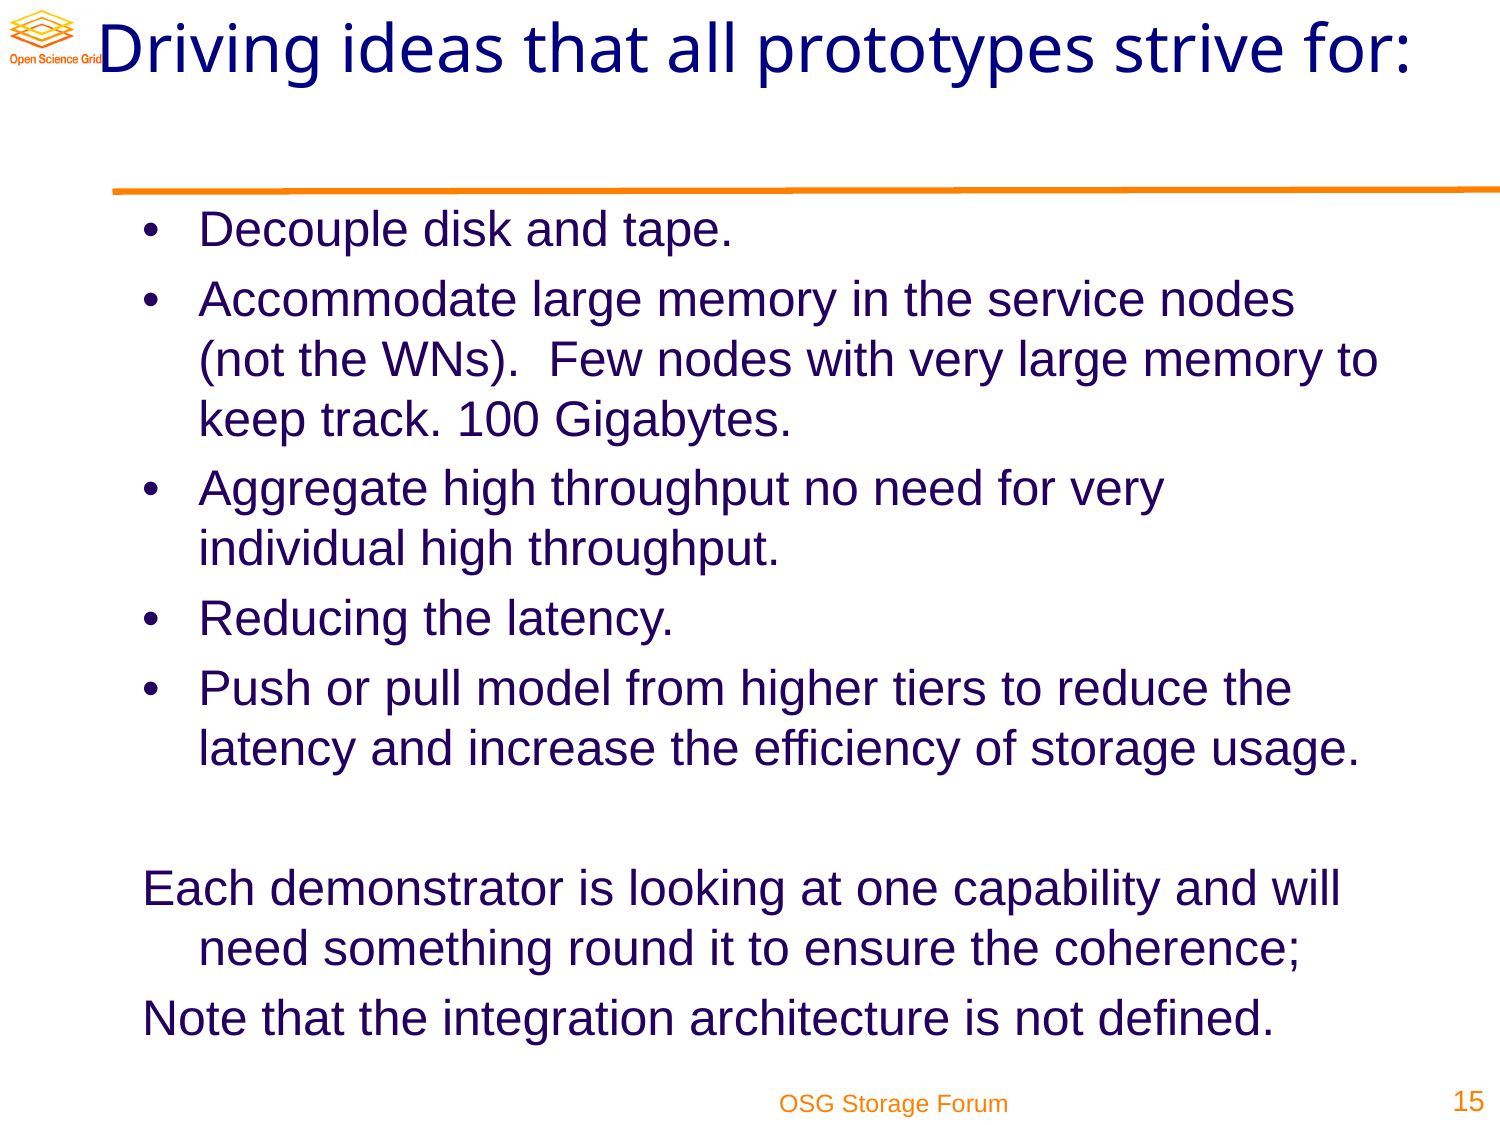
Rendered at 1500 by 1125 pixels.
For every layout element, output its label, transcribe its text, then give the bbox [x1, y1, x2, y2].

title Driving ideas that all prototypes strive for: [73, 0, 1438, 93]
slide_number 15 [1430, 1049, 1500, 1125]
list • Decouple disk and tape. • Accommodate large memory in the service nodes (not the WNs). Few nodes with very large memory to keep track. 100 Gigabytes. • Aggregate high throughput no need for very individual high throughput. • Reducing the latency. • Push or pull model from higher tiers to reduce the latency and increase the efficiency of storage usage. Each demonstrator is looking at one capability and will need something round it to ensure the coherence; Note that the integration architecture is not defined. [126, 118, 1403, 988]
picture [0, 0, 73, 74]
